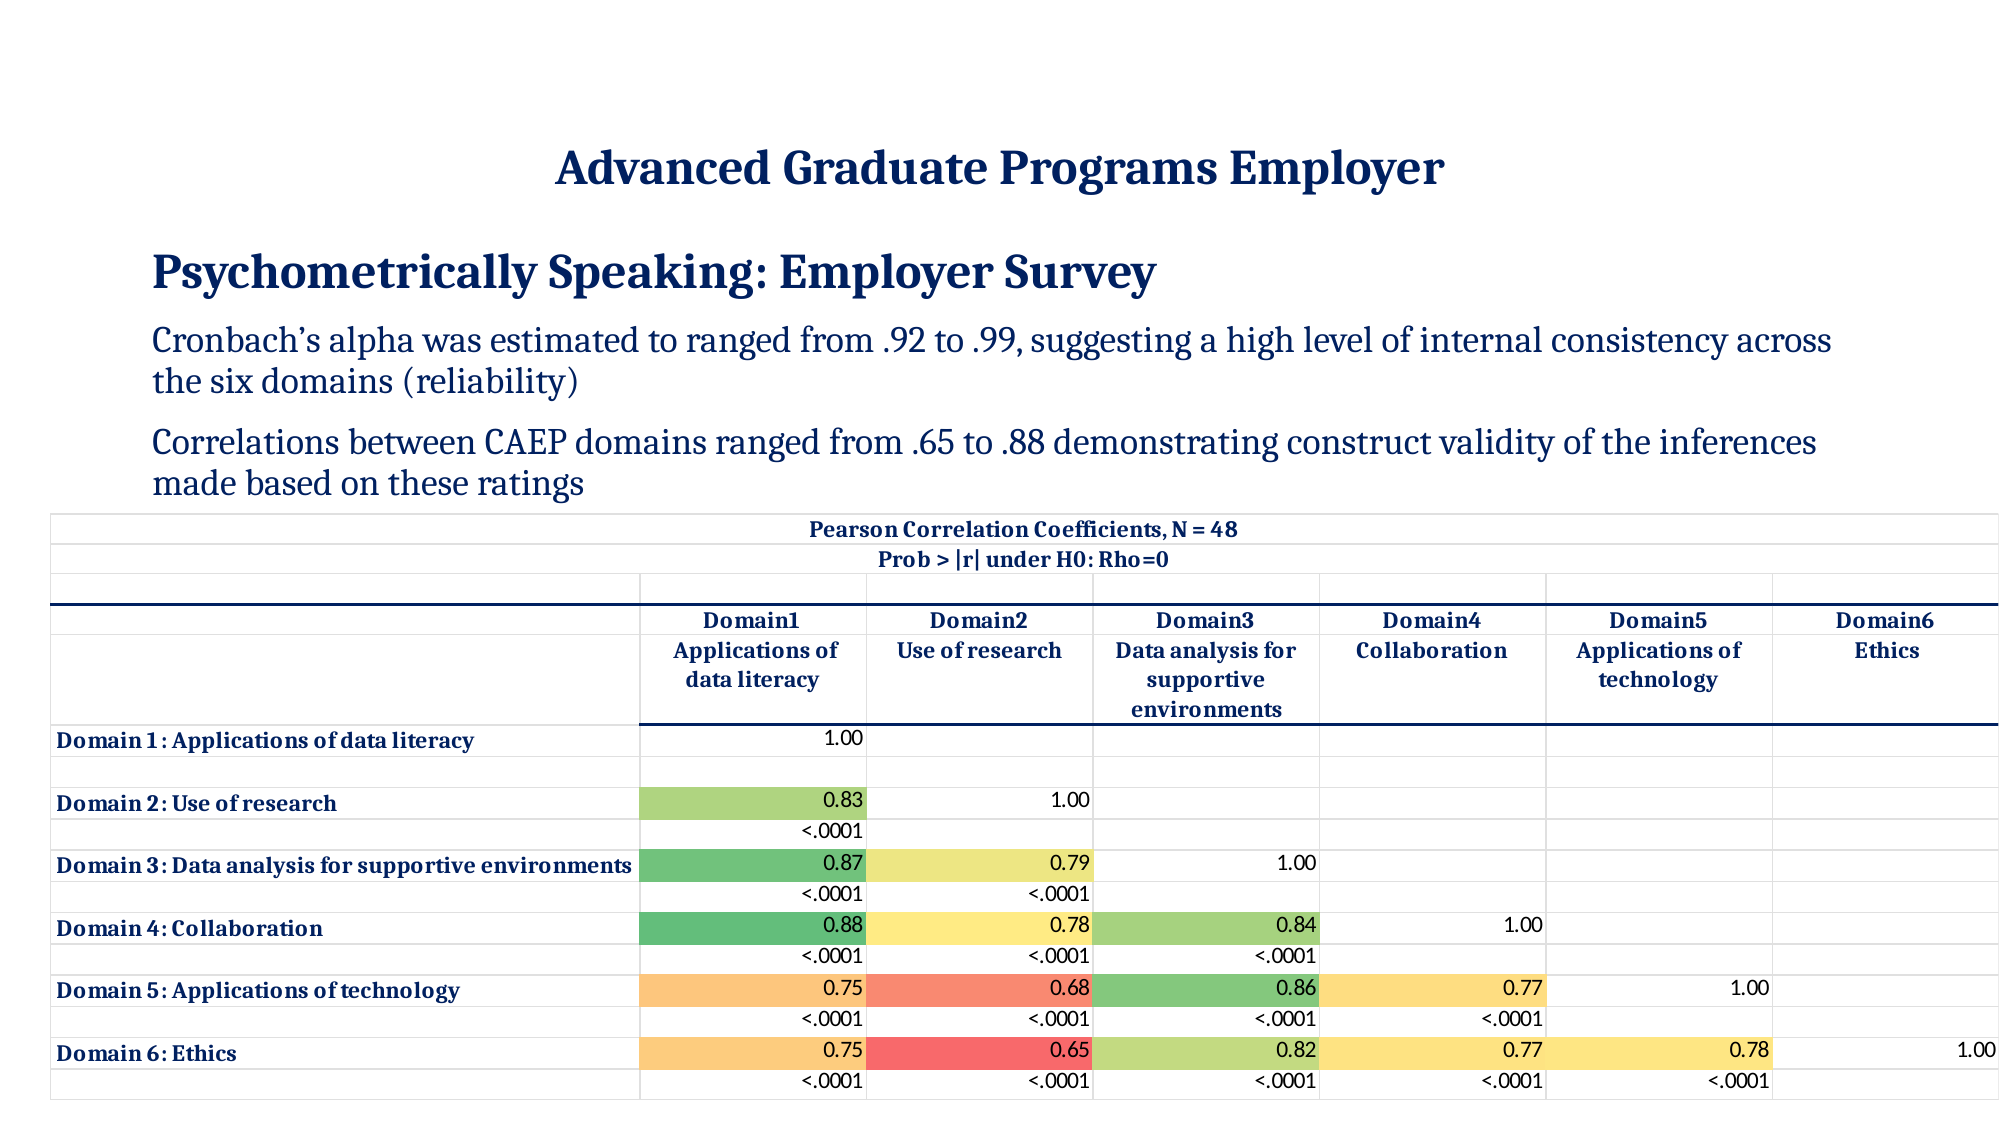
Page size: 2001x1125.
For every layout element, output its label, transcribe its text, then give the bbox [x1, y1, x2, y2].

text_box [49, 513, 2000, 1101]
list Psychometrically Speaking: Employer Survey Cronbach’s alpha was estimated to ranged from .92 to .99, suggesting a high level of internal consistency across the six domains (reliability) Correlations between CAEP domains ranged from .65 to .88 demonstrating construct validity of the inferences made based on these ratings [137, 238, 1863, 513]
title Advanced Graduate Programs Employer [137, 59, 1863, 238]
